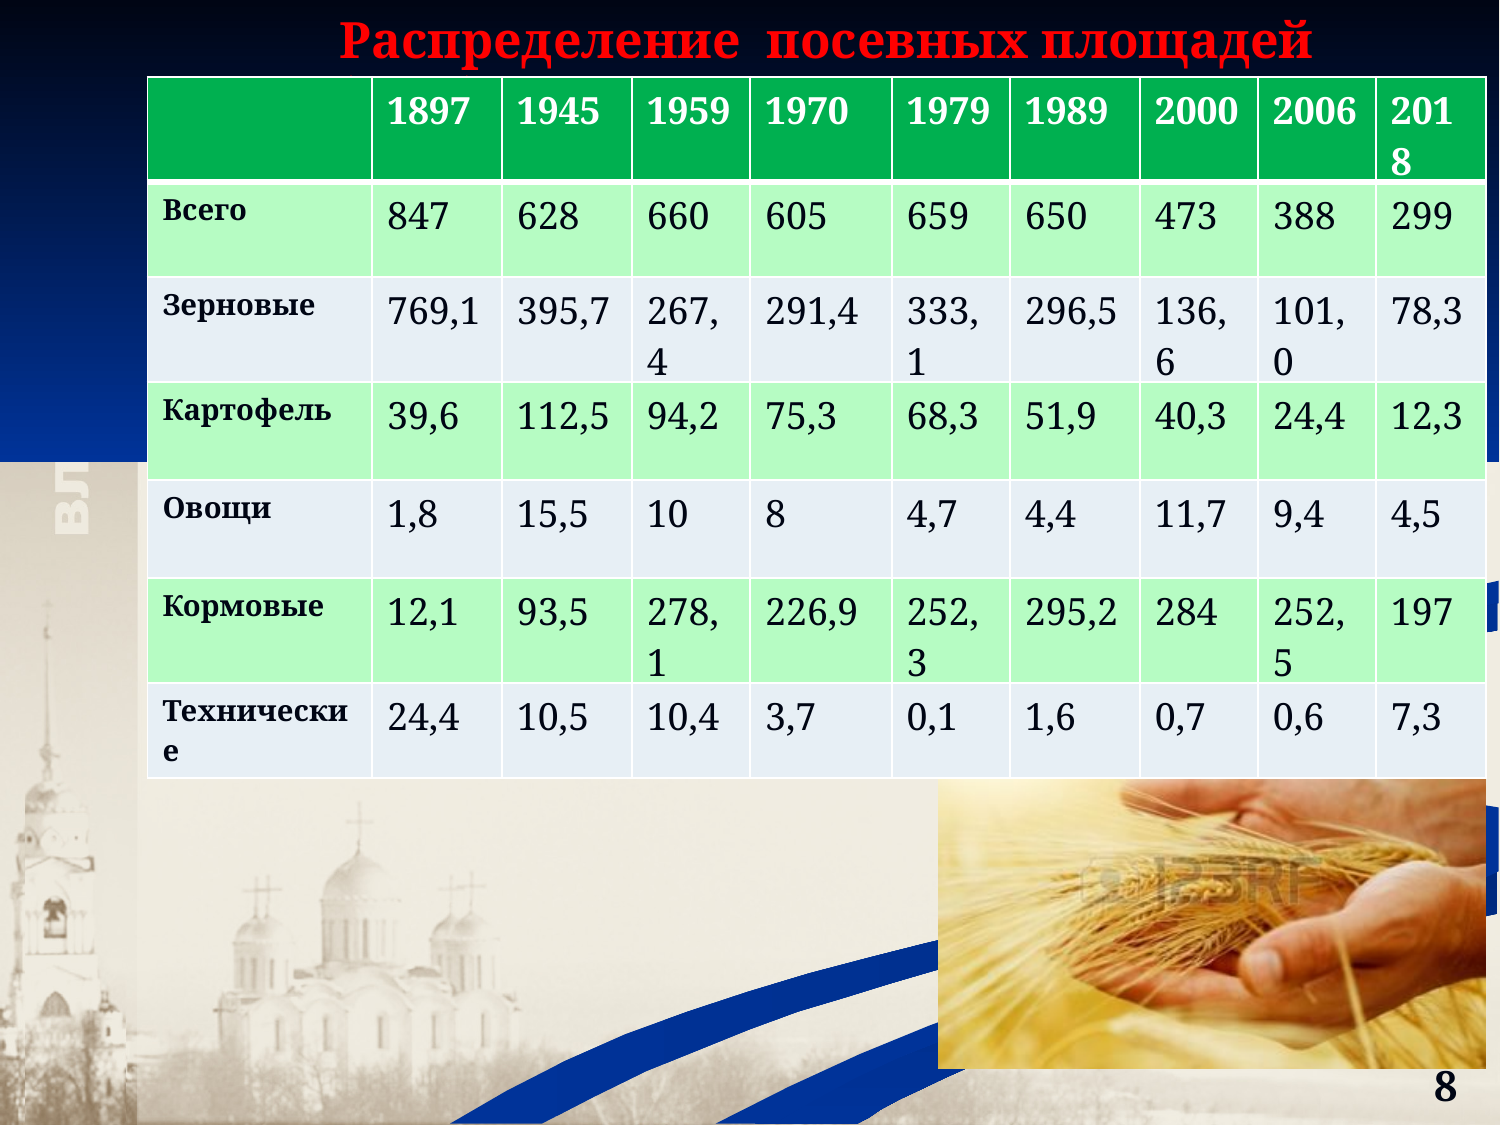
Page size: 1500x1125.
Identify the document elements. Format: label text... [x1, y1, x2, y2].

table_cell 4,7 [893, 481, 1009, 577]
table_cell 75,3 [751, 383, 891, 479]
table_cell 136,6 [1141, 278, 1257, 381]
table_cell 12,1 [373, 579, 501, 682]
table_cell Технические [148, 684, 371, 777]
table_header 2006 [1259, 78, 1375, 179]
table_cell 284 [1141, 579, 1257, 682]
table_cell 660 [633, 185, 749, 276]
table_cell 112,5 [503, 383, 631, 479]
table_cell Кормовые [148, 579, 371, 682]
table_cell 51,9 [1011, 383, 1139, 479]
table_cell Картофель [148, 383, 371, 479]
table_cell 1,6 [1011, 684, 1139, 690]
table_header 2000 [1141, 78, 1257, 179]
table_cell 9,4 [1259, 481, 1375, 577]
table_cell 299 [1377, 185, 1485, 276]
table_cell 252,3 [893, 579, 1009, 682]
table_cell 605 [751, 185, 891, 276]
text_box Распределение посевных площадей (тыс.га) [324, 1, 1495, 116]
table_cell 7,3 [1377, 684, 1485, 691]
table_cell 388 [1259, 185, 1375, 276]
table_cell Всего [148, 185, 371, 276]
table_cell 24,4 [373, 684, 501, 777]
table_cell 0,7 [1141, 684, 1257, 690]
table_header 2018 [1377, 78, 1485, 179]
table_cell 93,5 [503, 579, 631, 682]
table_header 1989 [1011, 78, 1139, 179]
table_cell 628 [503, 185, 631, 276]
table_cell 11,7 [1141, 481, 1257, 577]
table_header 1897 [373, 78, 501, 179]
table_cell 226,9 [751, 579, 891, 682]
table_cell 847 [373, 185, 501, 276]
table_cell 10 [633, 481, 749, 577]
table_cell 68,3 [893, 383, 1009, 479]
table_cell 78,3 [1377, 278, 1485, 381]
table_cell 4,4 [1011, 481, 1139, 577]
table_header 1979 [893, 78, 1009, 179]
table_cell 296,5 [1011, 278, 1139, 381]
table_cell 291,4 [751, 278, 891, 381]
table_cell 267,4 [633, 278, 749, 381]
table_cell 10,5 [503, 684, 631, 777]
table_header 1945 [503, 78, 631, 179]
table_cell 101,0 [1259, 278, 1375, 381]
table_cell 12,3 [1377, 383, 1485, 479]
table_cell 0,1 [893, 684, 1009, 777]
table_cell 769,1 [373, 278, 501, 381]
table_cell 0,6 [1259, 684, 1375, 690]
table_cell 659 [893, 185, 1009, 276]
table_cell 395,7 [503, 278, 631, 381]
table_cell 24,4 [1259, 383, 1375, 479]
table_header 1959 [633, 78, 749, 179]
table_cell 278,1 [633, 579, 749, 682]
table_cell 473 [1141, 185, 1257, 276]
table_cell 1,8 [373, 481, 501, 577]
table_cell 40,3 [1141, 383, 1257, 479]
table_cell 650 [1011, 185, 1139, 276]
table_cell 10,4 [633, 684, 749, 777]
table_cell 252,5 [1259, 579, 1375, 682]
table_header [148, 78, 371, 179]
table_cell Овощи [148, 481, 371, 577]
table_cell 295,2 [1011, 579, 1139, 682]
table_header 1970 [751, 78, 891, 179]
picture [0, 0, 1500, 1125]
table_cell 3,7 [751, 684, 891, 777]
table_cell 15,5 [503, 481, 631, 577]
table_cell 8 [751, 481, 891, 577]
table_cell Зерновые [148, 278, 371, 381]
text_box 8 [1419, 1077, 1479, 1117]
table_cell 39,6 [373, 383, 501, 479]
table_cell 4,5 [1377, 481, 1485, 577]
table_cell 94,2 [633, 383, 749, 479]
table_cell 197 [1377, 579, 1485, 682]
table_cell 333,1 [893, 278, 1009, 381]
